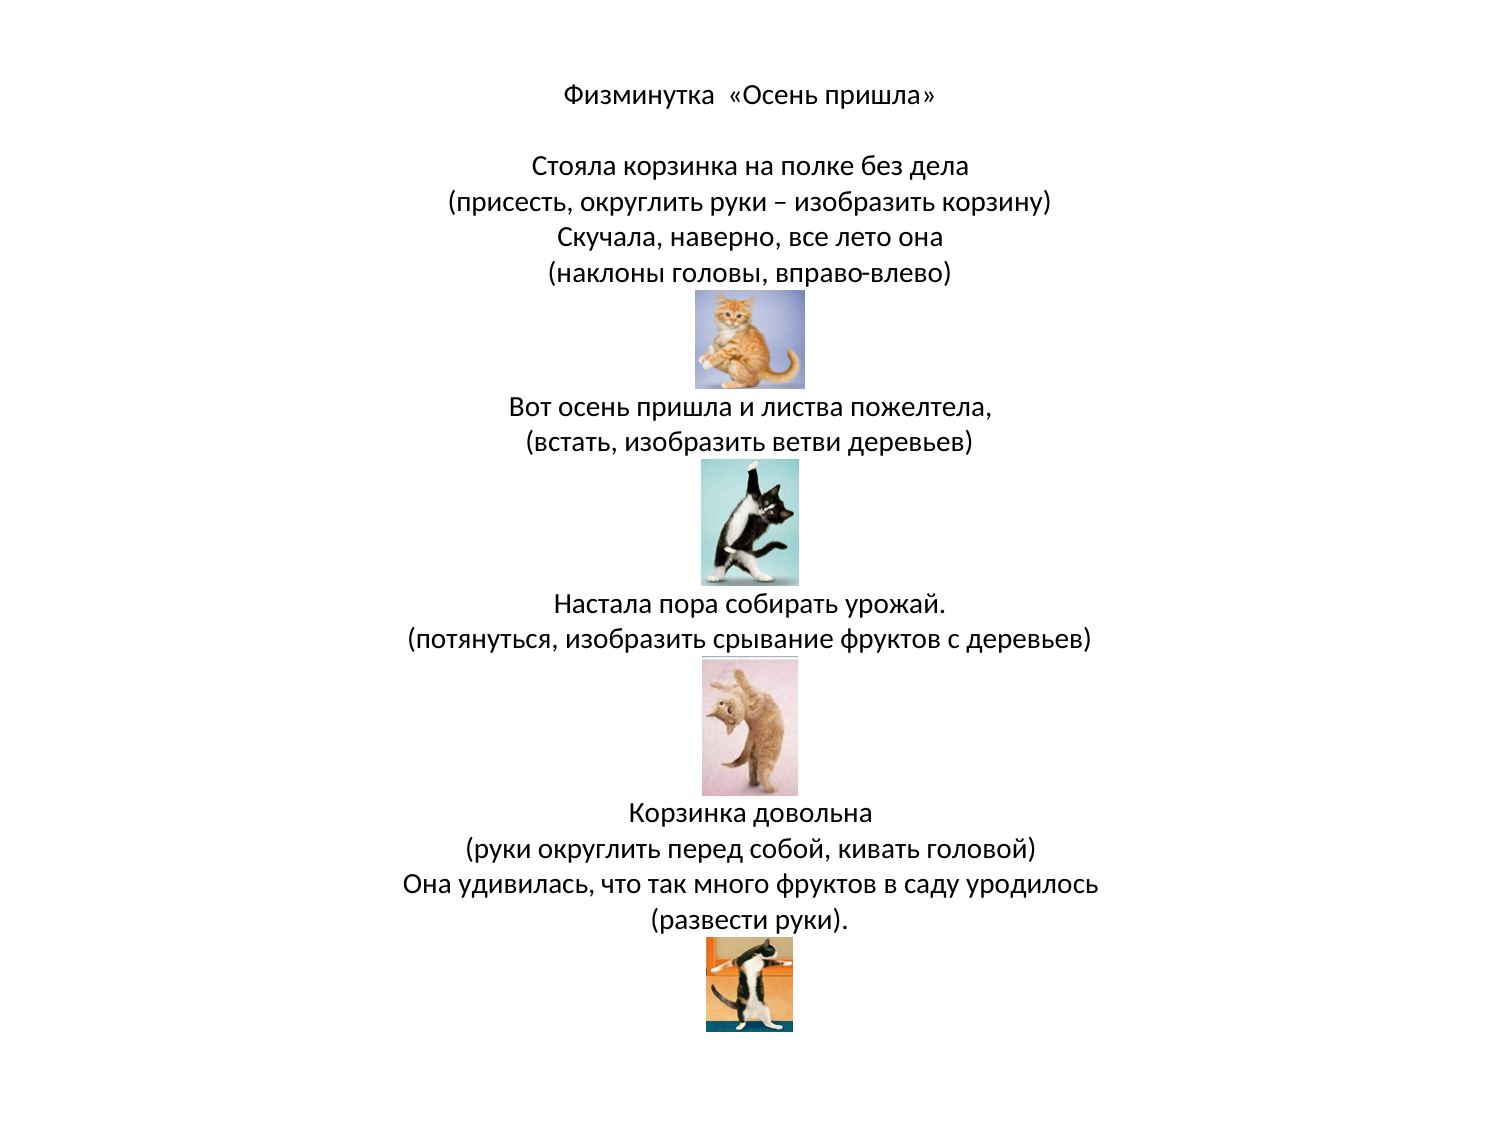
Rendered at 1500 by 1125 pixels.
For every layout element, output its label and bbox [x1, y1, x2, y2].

picture [204, 76, 1296, 1058]
